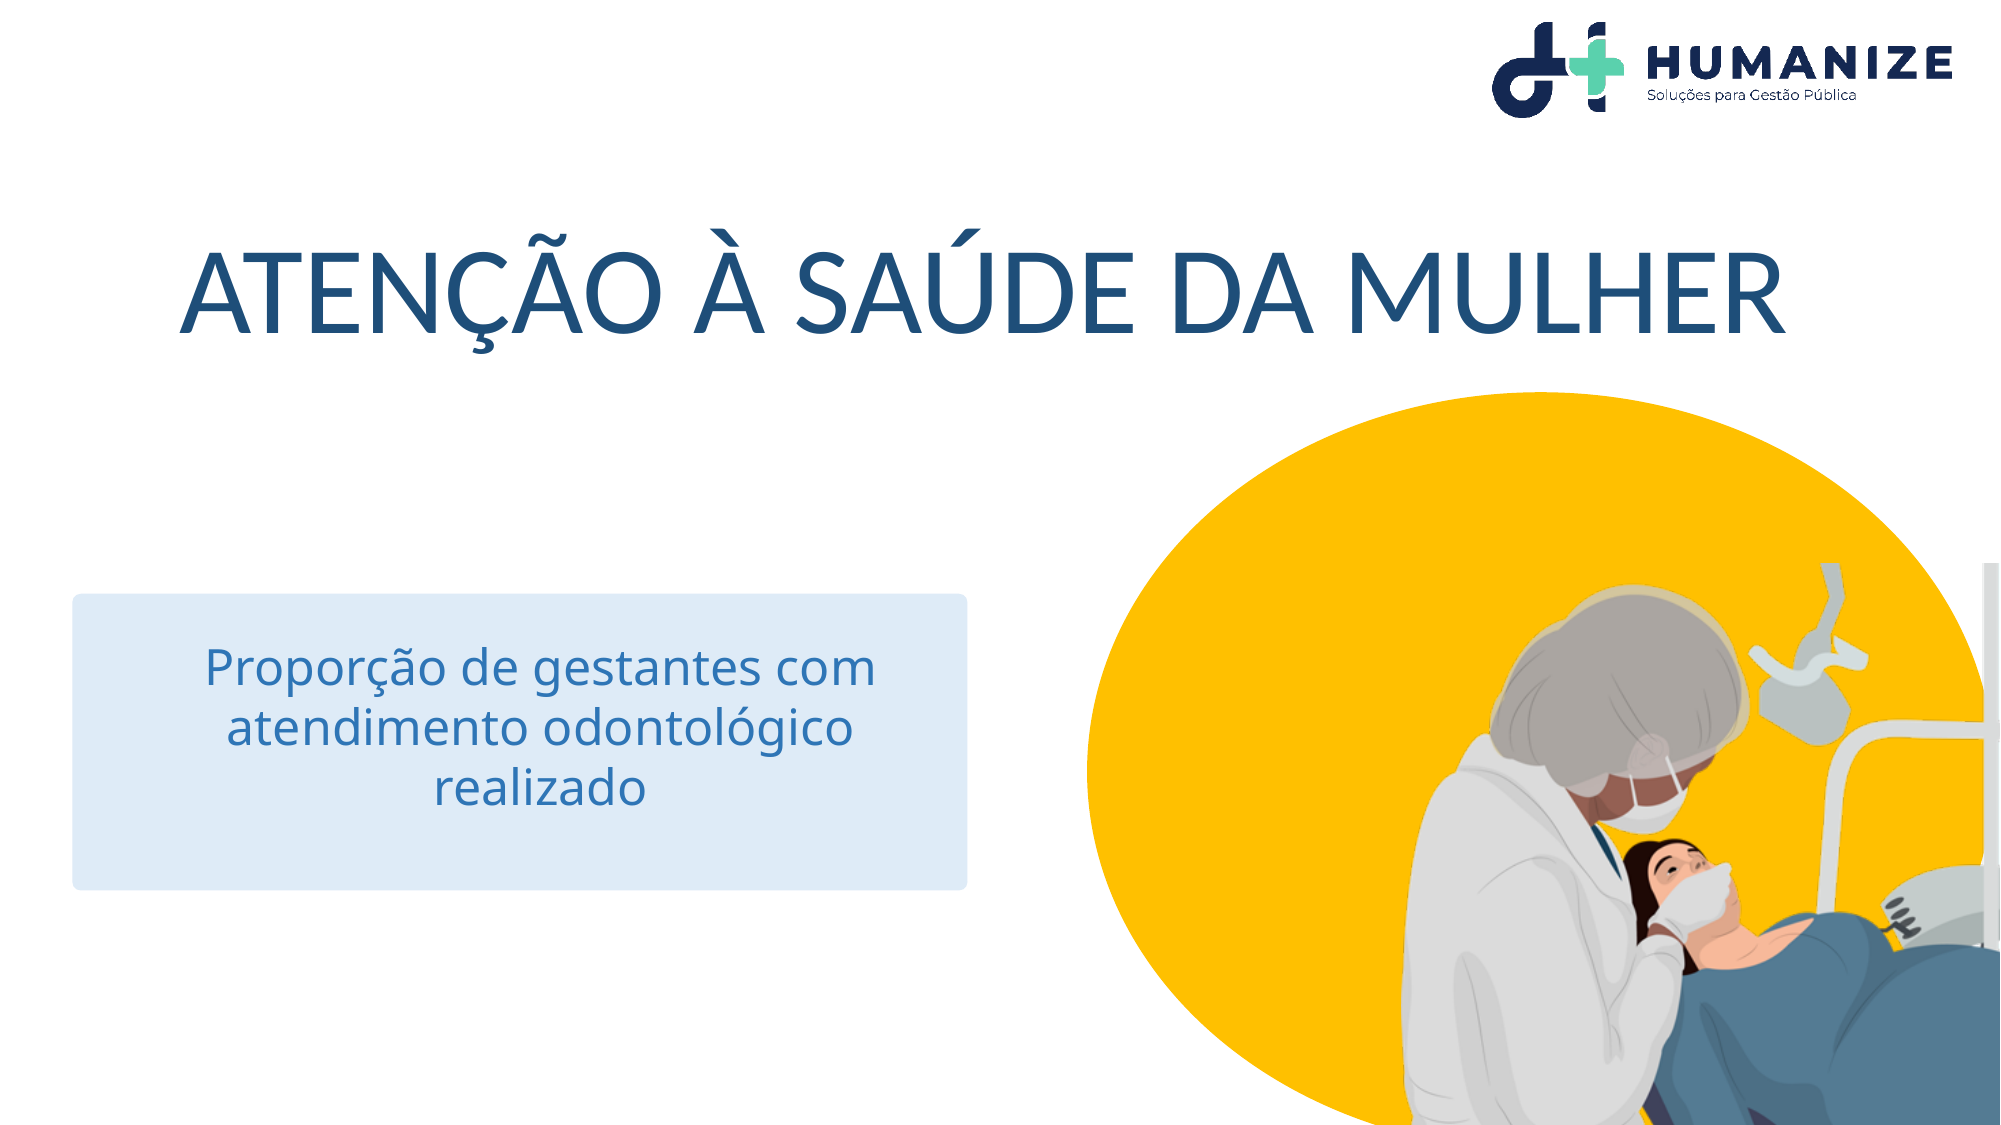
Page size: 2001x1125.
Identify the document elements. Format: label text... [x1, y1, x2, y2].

text_box [1087, 422, 1920, 1125]
text_box Proporção de gestantes com atendimento odontológico realizado [129, 628, 953, 869]
text_box ATENÇÃO À SAÚDE DA MULHER [58, 163, 1911, 422]
picture [1401, 563, 2000, 1125]
text_box [71, 592, 969, 892]
picture [1492, 22, 1952, 118]
